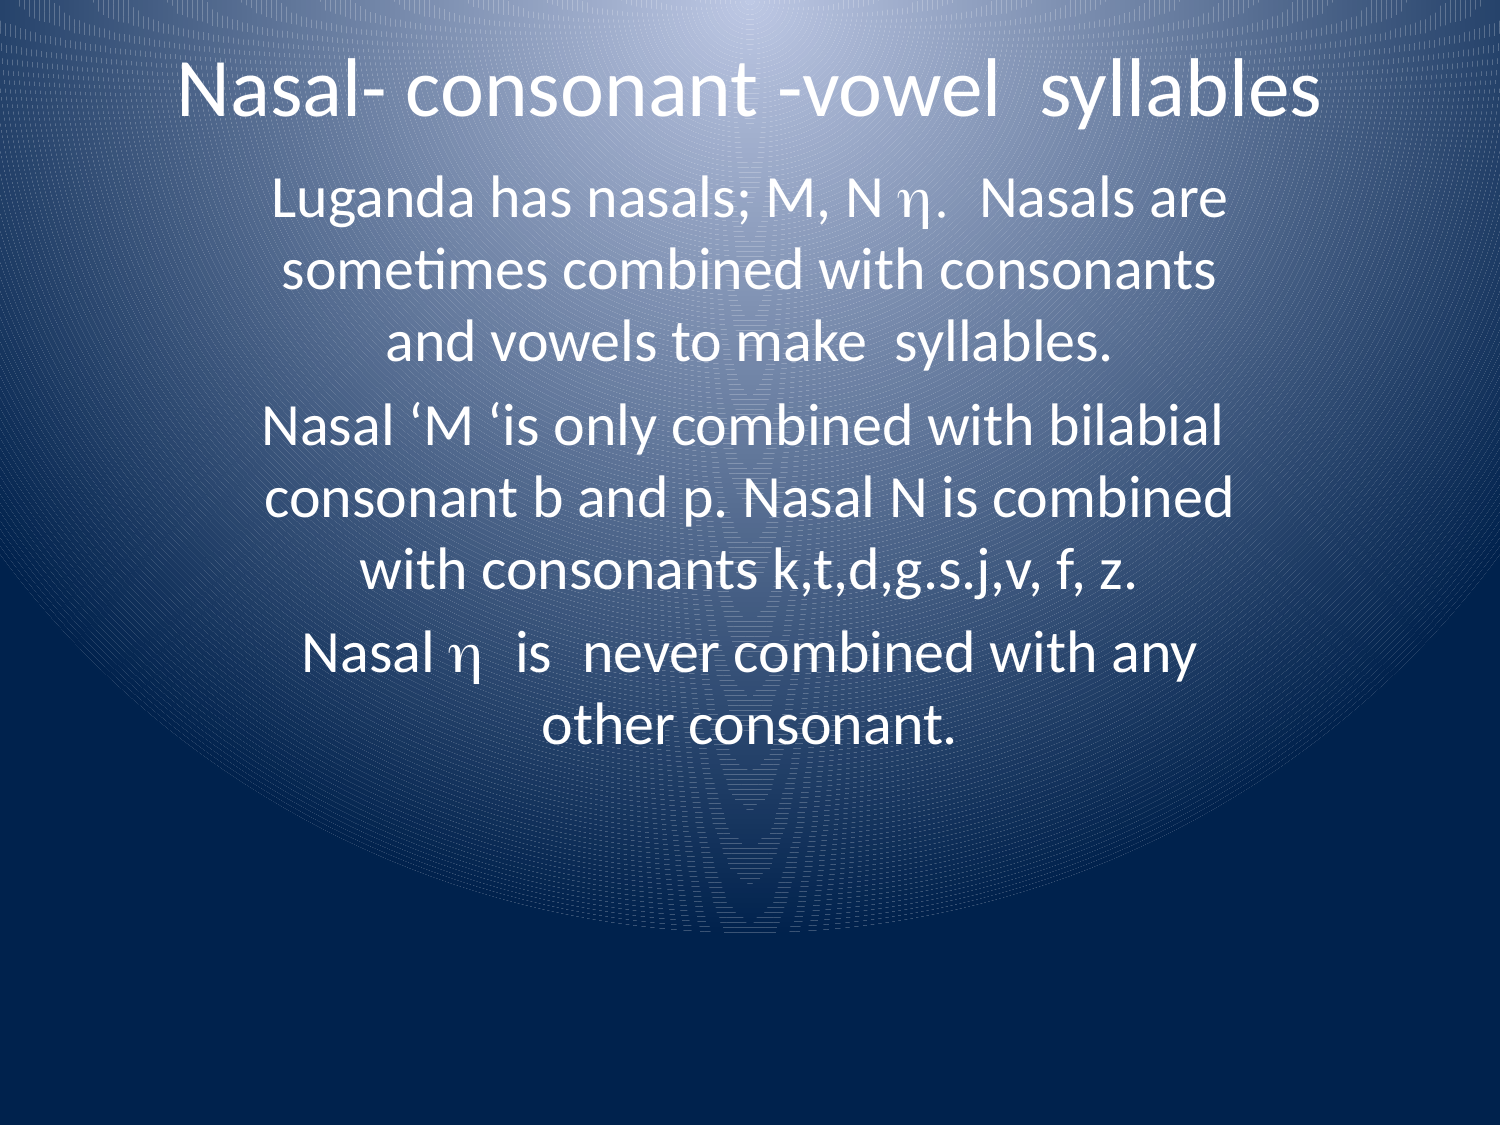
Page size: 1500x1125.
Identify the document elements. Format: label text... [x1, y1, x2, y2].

subtitle Luganda has nasals; M, N h. Nasals are sometimes combined with consonants and vowels to make syllables. Nasal ‘M ‘is only combined with bilabial consonant b and p. Nasal N is combined with consonants k,t,d,g.s.j,v, f, z. Nasal h is never combined with any other consonant. [225, 149, 1275, 875]
title Nasal- consonant -vowel syllables [112, 0, 1388, 204]
